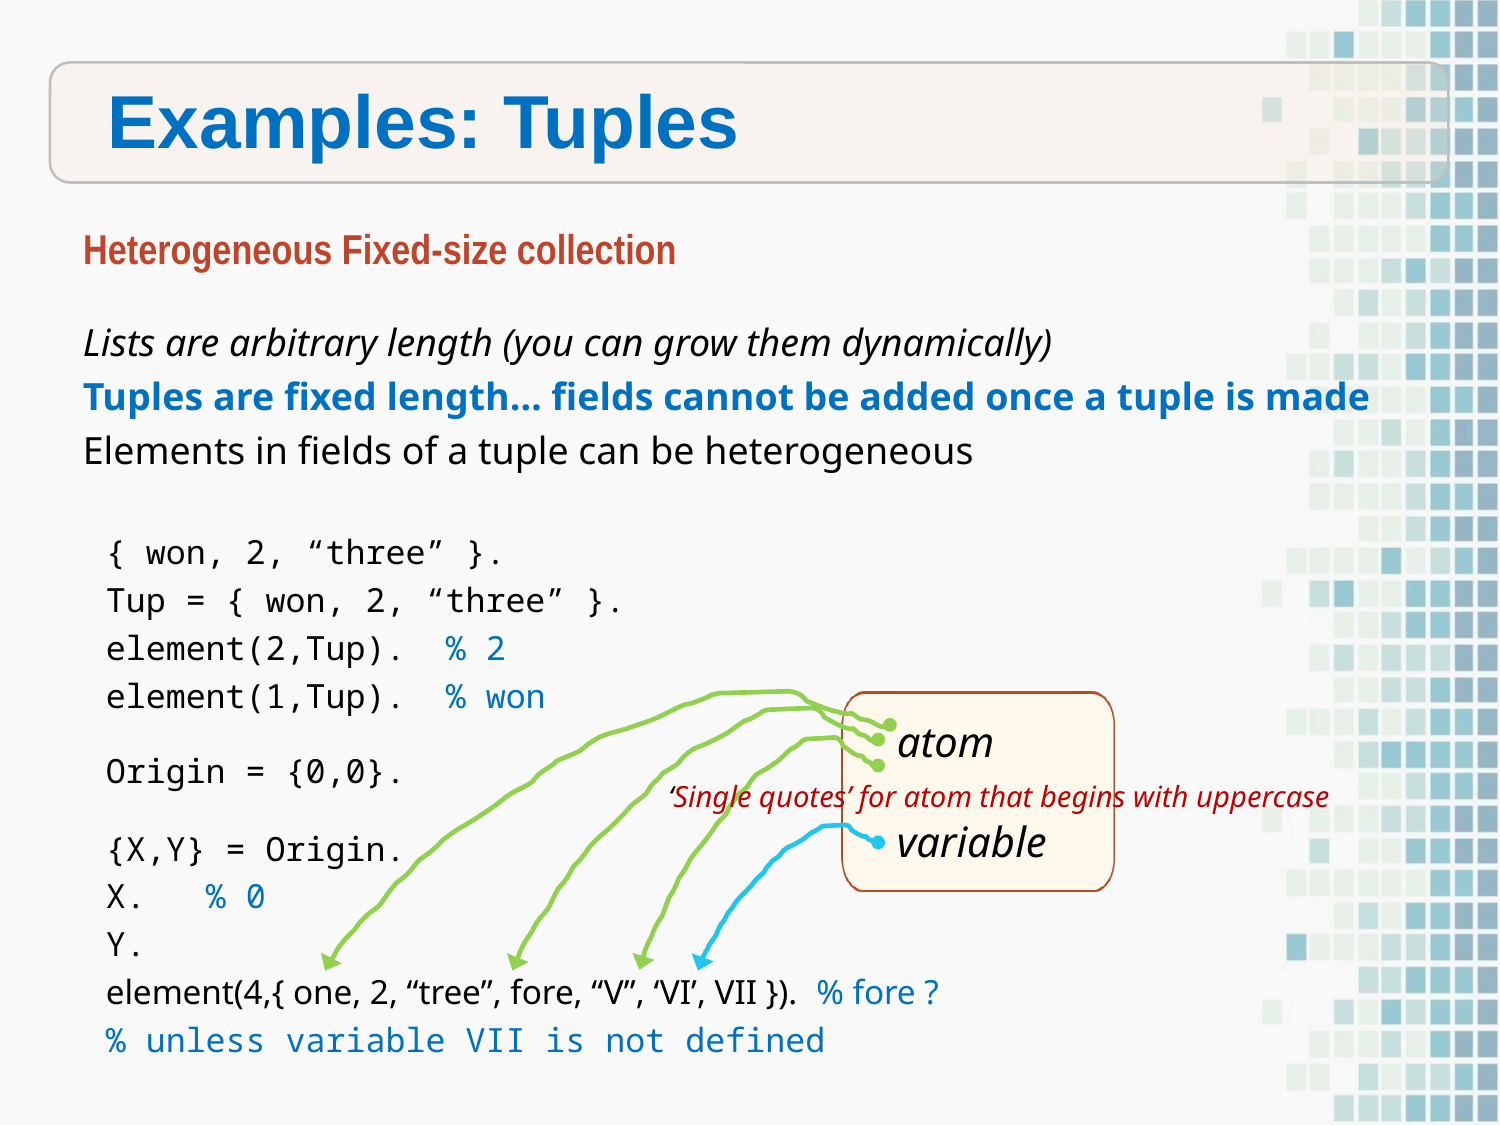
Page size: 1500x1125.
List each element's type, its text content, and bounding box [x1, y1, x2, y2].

text_box { won, 2, “three” }. Tup = { won, 2, “three” }. element(2,Tup). % 2 element(1,Tup). % won Origin = {0,0}. {X,Y} = Origin. X. % 0 Y. element(4,{ one, 2, “tree”, fore, “V”, ‘VI’, VII }). % fore ? % unless variable VII is not defined [72, 495, 1472, 1088]
text_box [48, 61, 1433, 184]
text_box [633, 821, 814, 970]
text_box [692, 824, 841, 971]
text_box ‘Single quotes’ for atom that begins with uppercase [653, 770, 841, 821]
text_box Heterogeneous Fixed-size collection [50, 207, 1275, 288]
text_box [665, 706, 841, 770]
text_box Lists are arbitrary length (you can grow them dynamically) Tuples are fixed length… fields cannot be added once a tuple is made Elements in fields of a tuple can be heterogeneous [49, 295, 1449, 488]
text_box [506, 782, 717, 971]
list Examples: Tuples [75, 54, 1449, 183]
picture [0, 0, 1500, 1125]
text_box [320, 690, 841, 971]
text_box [841, 690, 1116, 892]
text_box ‘Single quotes’ for atom that begins with uppercase [1116, 770, 1358, 821]
text_box [762, 736, 841, 770]
